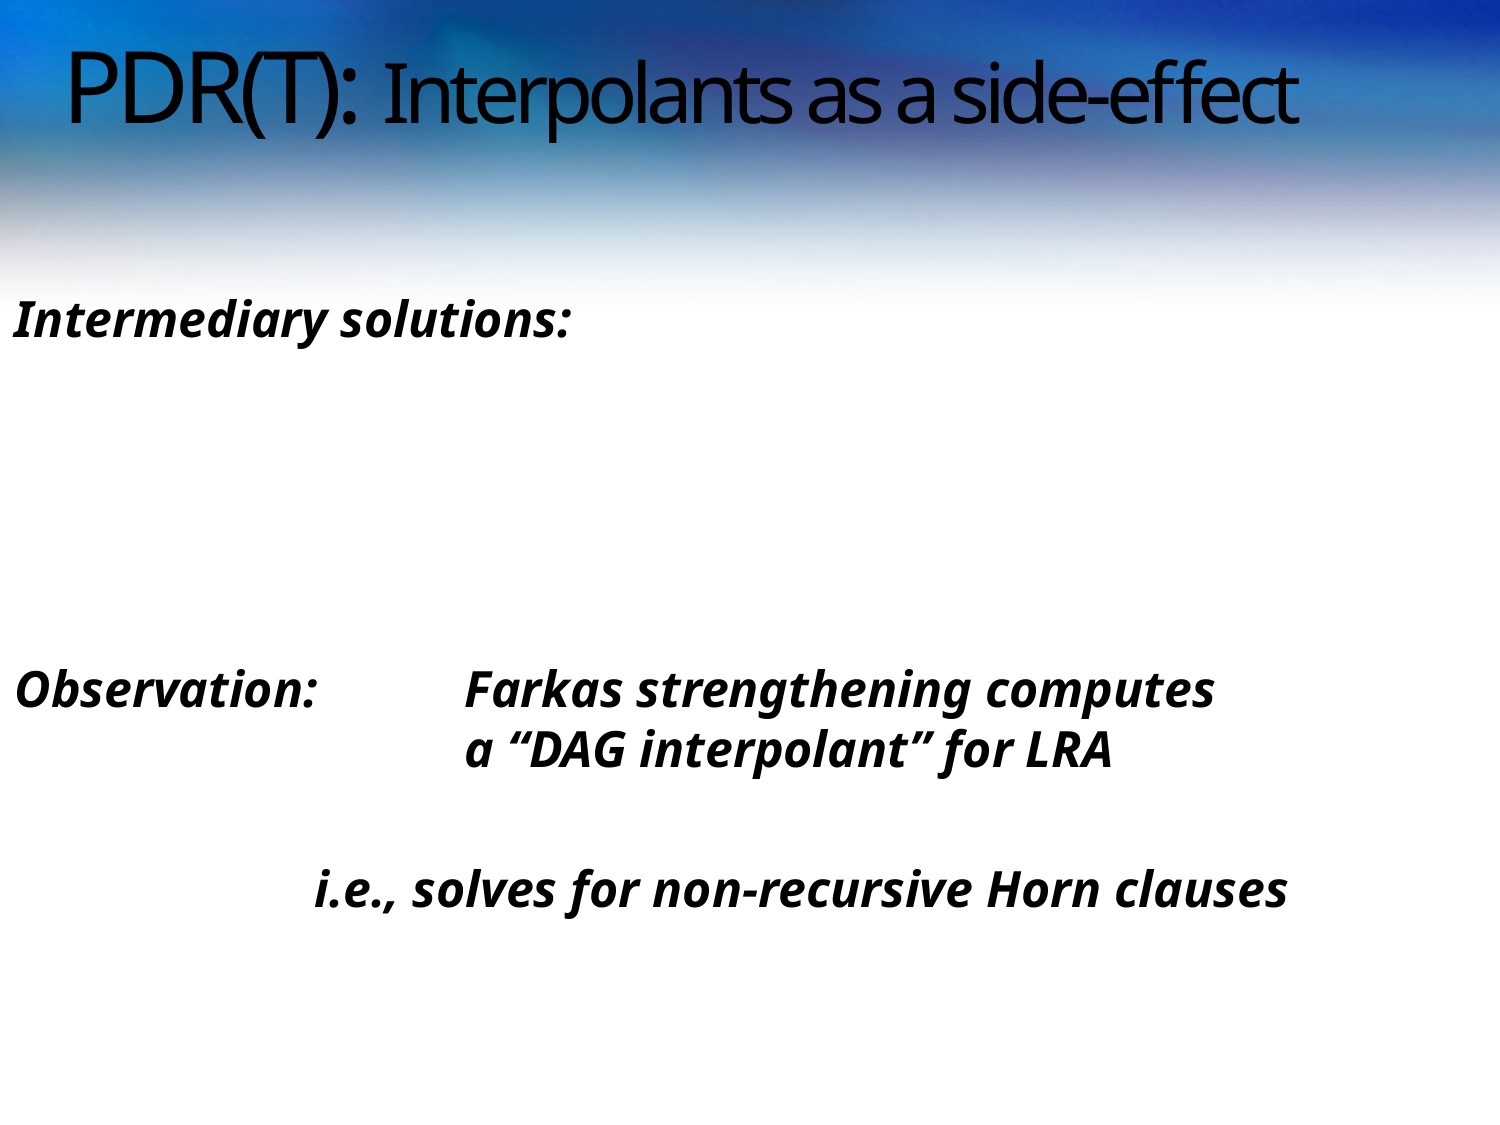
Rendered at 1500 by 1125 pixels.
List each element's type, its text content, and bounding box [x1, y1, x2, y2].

picture [0, 0, 1500, 1125]
title PDR(T): Interpolants as a side-effect [62, 37, 1438, 148]
